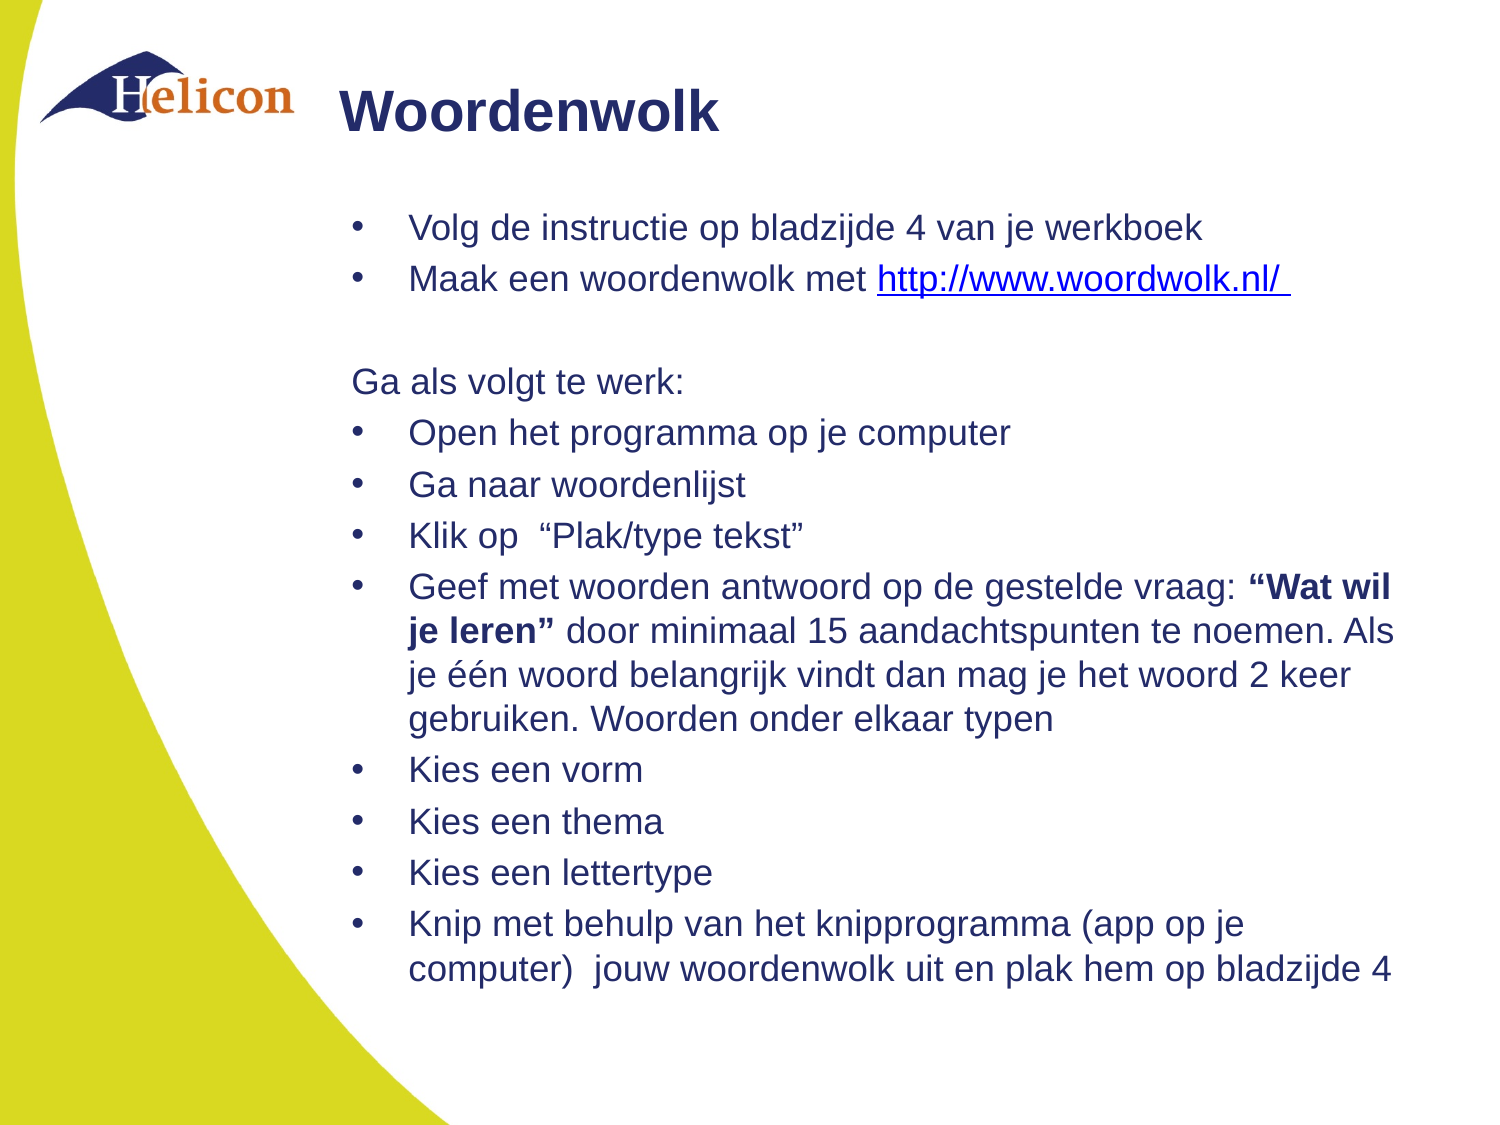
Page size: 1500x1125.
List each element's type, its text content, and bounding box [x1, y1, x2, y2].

title Woordenwolk [324, 54, 1415, 161]
picture [0, 0, 1500, 1125]
list Volg de instructie op bladzijde 4 van je werkboek Maak een woordenwolk met http://www.woordwolk.nl/ Ga als volgt te werk: Open het programma op je computer Ga naar woordenlijst Klik op “Plak/type tekst” Geef met woorden antwoord op de gestelde vraag: “Wat wil je leren” door minimaal 15 aandachtspunten te noemen. Als je één woord belangrijk vindt dan mag je het woord 2 keer gebruiken. Woorden onder elkaar typen Kies een vorm Kies een thema Kies een lettertype Knip met behulp van het knipprogramma (app op je computer) jouw woordenwolk uit en plak hem op bladzijde 4 [336, 196, 1425, 1005]
